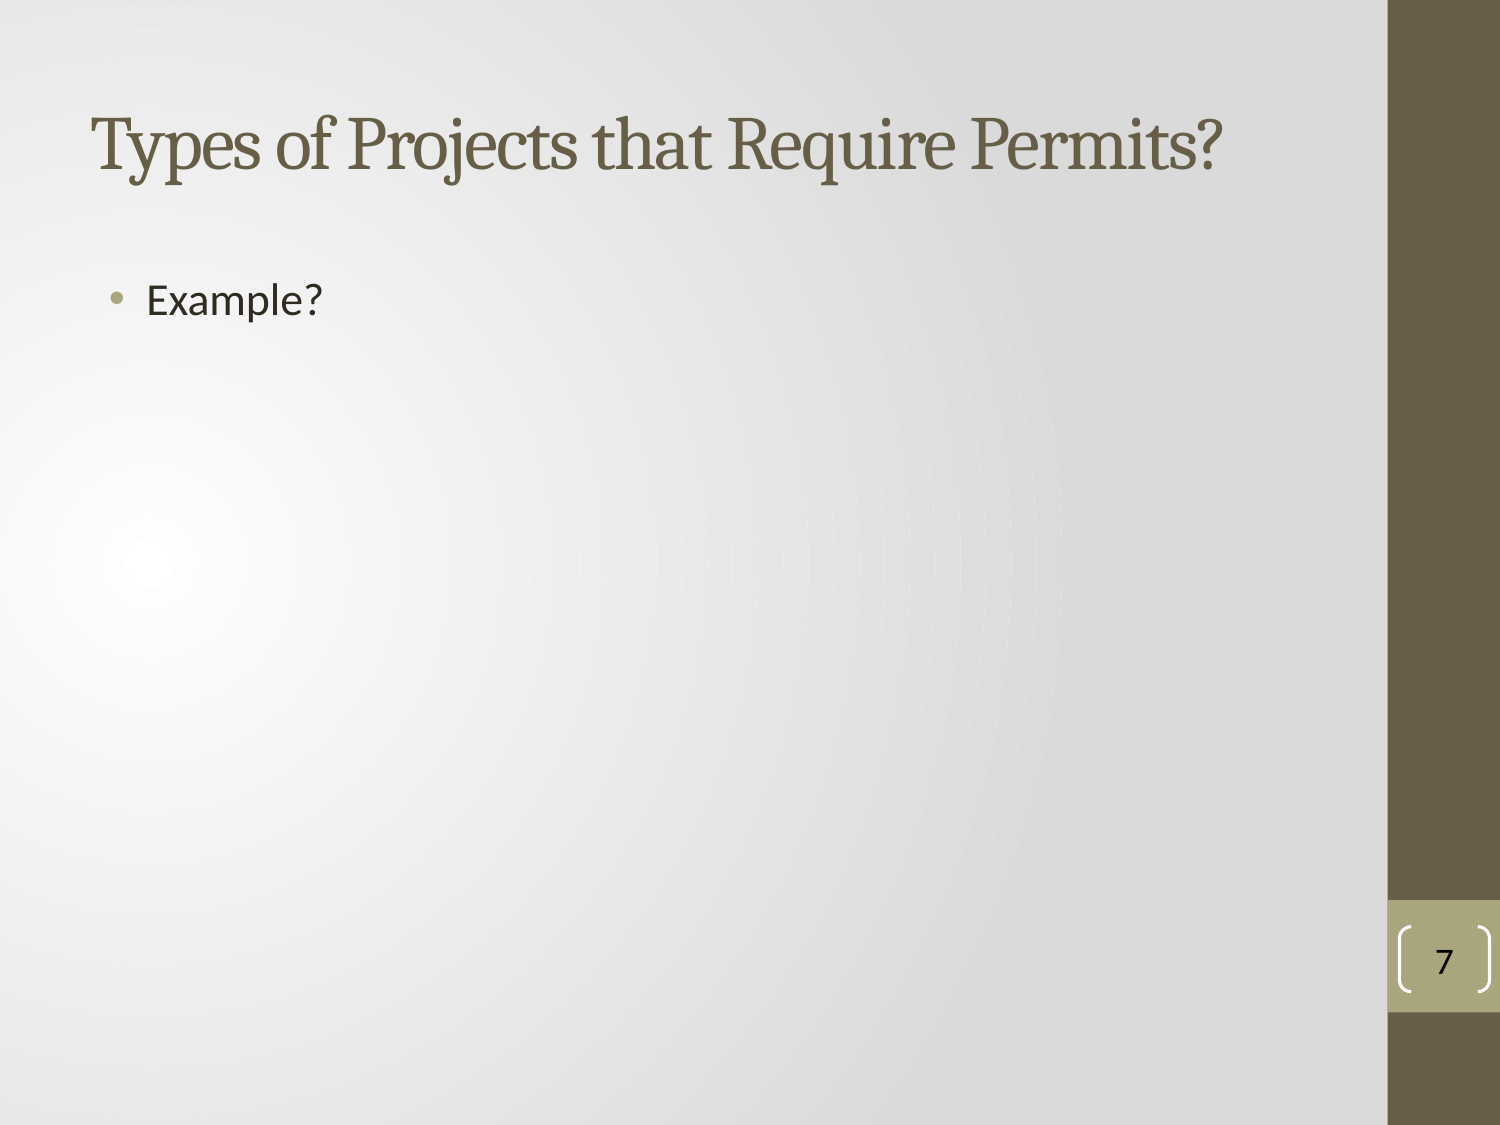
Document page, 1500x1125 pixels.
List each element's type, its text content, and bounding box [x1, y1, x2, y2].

list Example? [75, 262, 1325, 1050]
slide_number 7 [1397, 925, 1492, 994]
title Types of Projects that Require Permits? [75, 45, 1325, 233]
